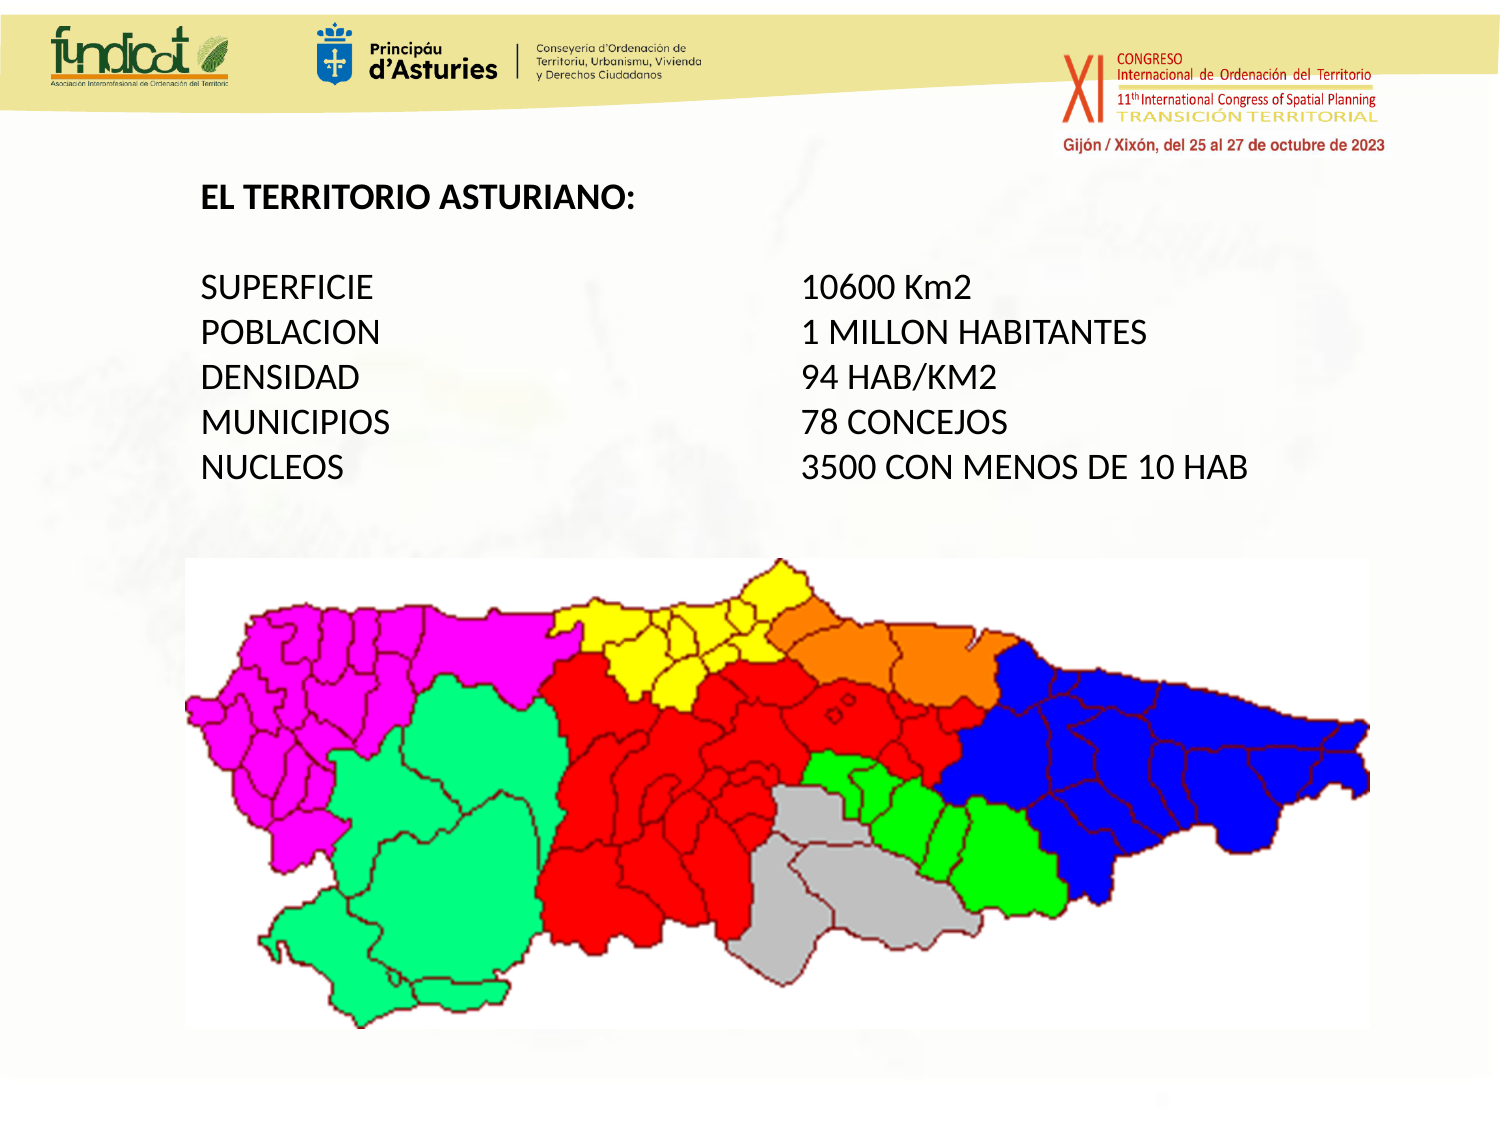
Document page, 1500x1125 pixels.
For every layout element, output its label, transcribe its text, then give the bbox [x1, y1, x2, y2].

picture [0, 0, 1500, 13]
text_box [0, 13, 1500, 115]
picture [185, 558, 1370, 1029]
picture [317, 22, 701, 87]
picture [50, 26, 228, 87]
text_box EL TERRITORIO ASTURIANO: SUPERFICIE 10600 Km2 POBLACION 1 MILLON HABITANTES DENSIDAD 94 HAB/KM2 MUNICIPIOS 78 CONCEJOS NUCLEOS 3500 CON MENOS DE 10 HAB [185, 164, 1342, 495]
picture [0, 33, 1500, 158]
